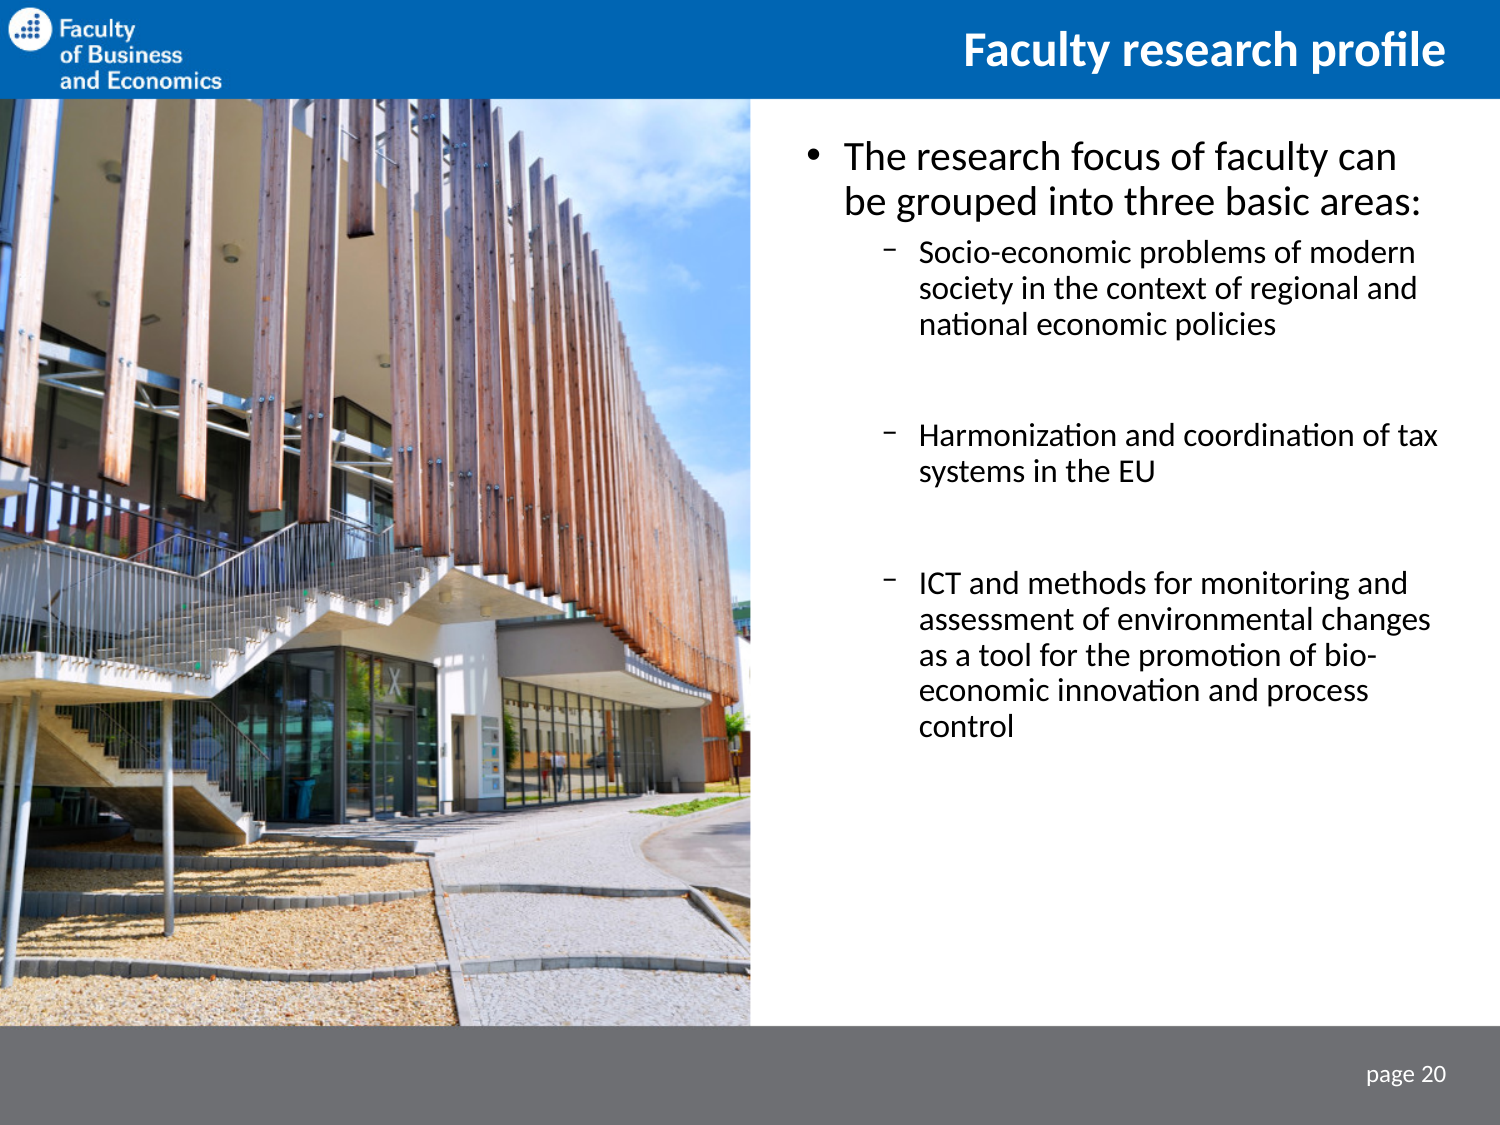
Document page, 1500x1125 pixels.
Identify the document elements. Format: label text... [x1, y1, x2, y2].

slide_number page 20 [1115, 1042, 1462, 1103]
picture [0, 0, 1500, 1125]
list The research focus of faculty can be grouped into three basic areas: Socio-economic problems of modern society in the context of regional and national economic policies Harmonization and coordination of tax systems in the EU ICT and methods for monitoring and assessment of environmental changes as a tool for the promotion of bio-economic innovation and process control [791, 126, 1462, 1008]
text_box Faculty research profile [634, 9, 1462, 84]
